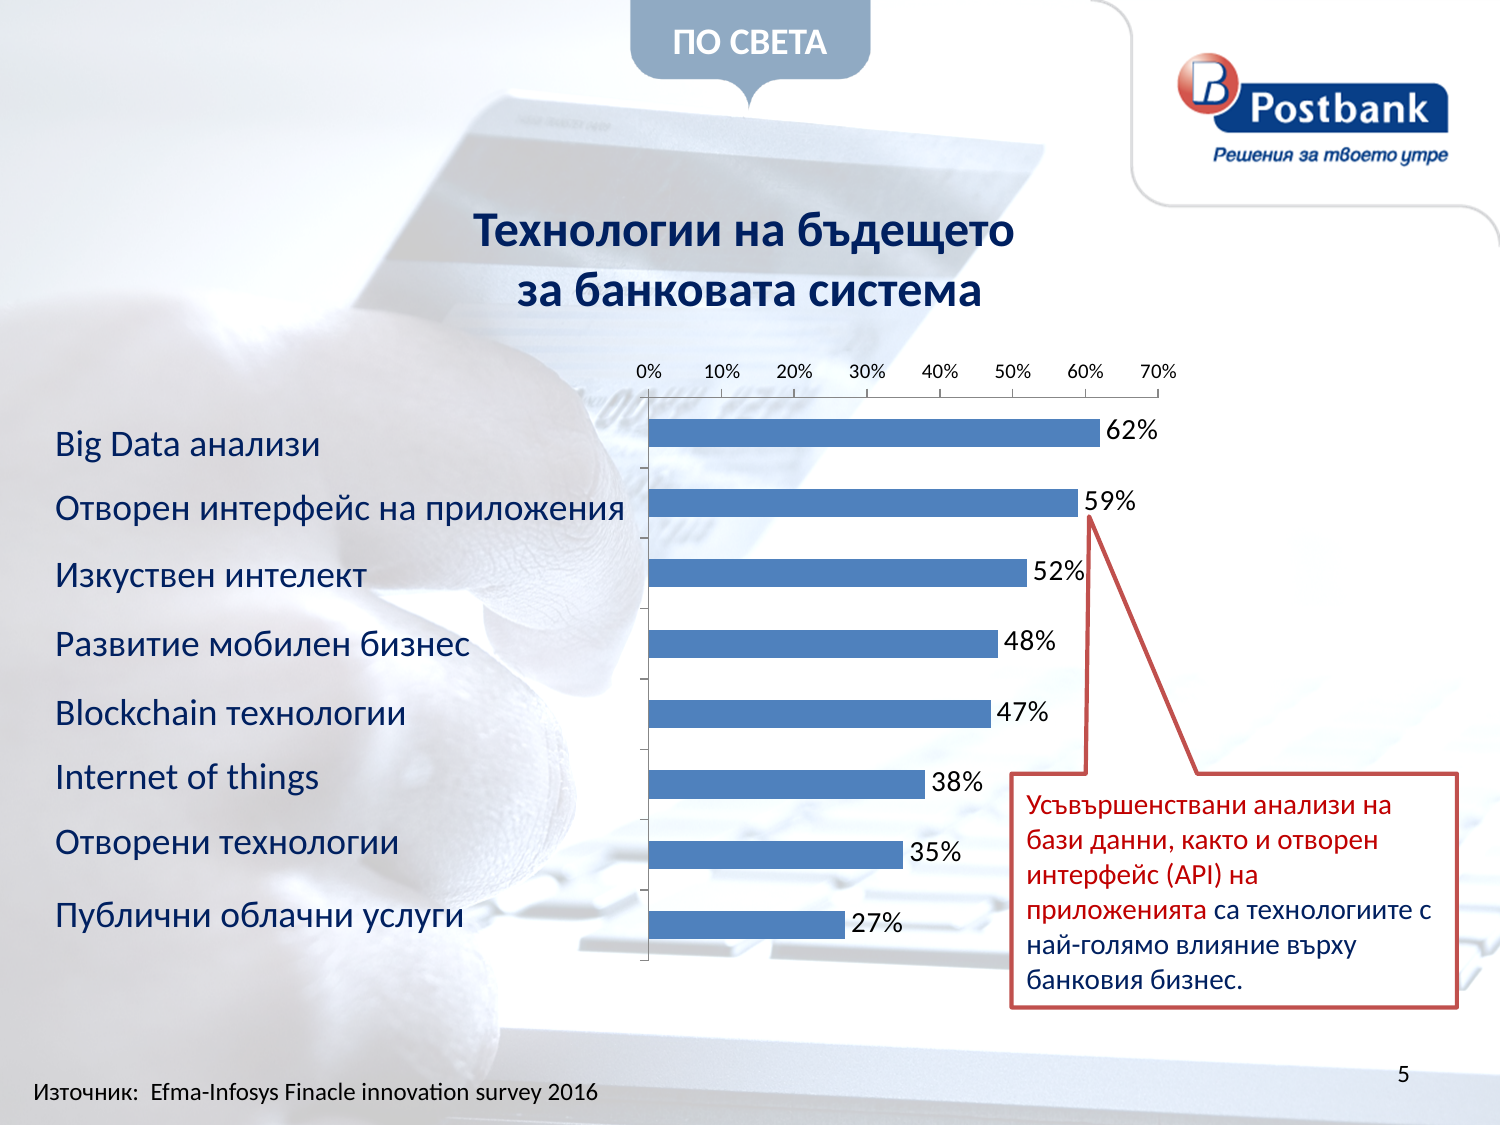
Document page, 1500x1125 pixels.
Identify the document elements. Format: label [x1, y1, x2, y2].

picture [0, 0, 1500, 1125]
chart [624, 349, 1188, 974]
